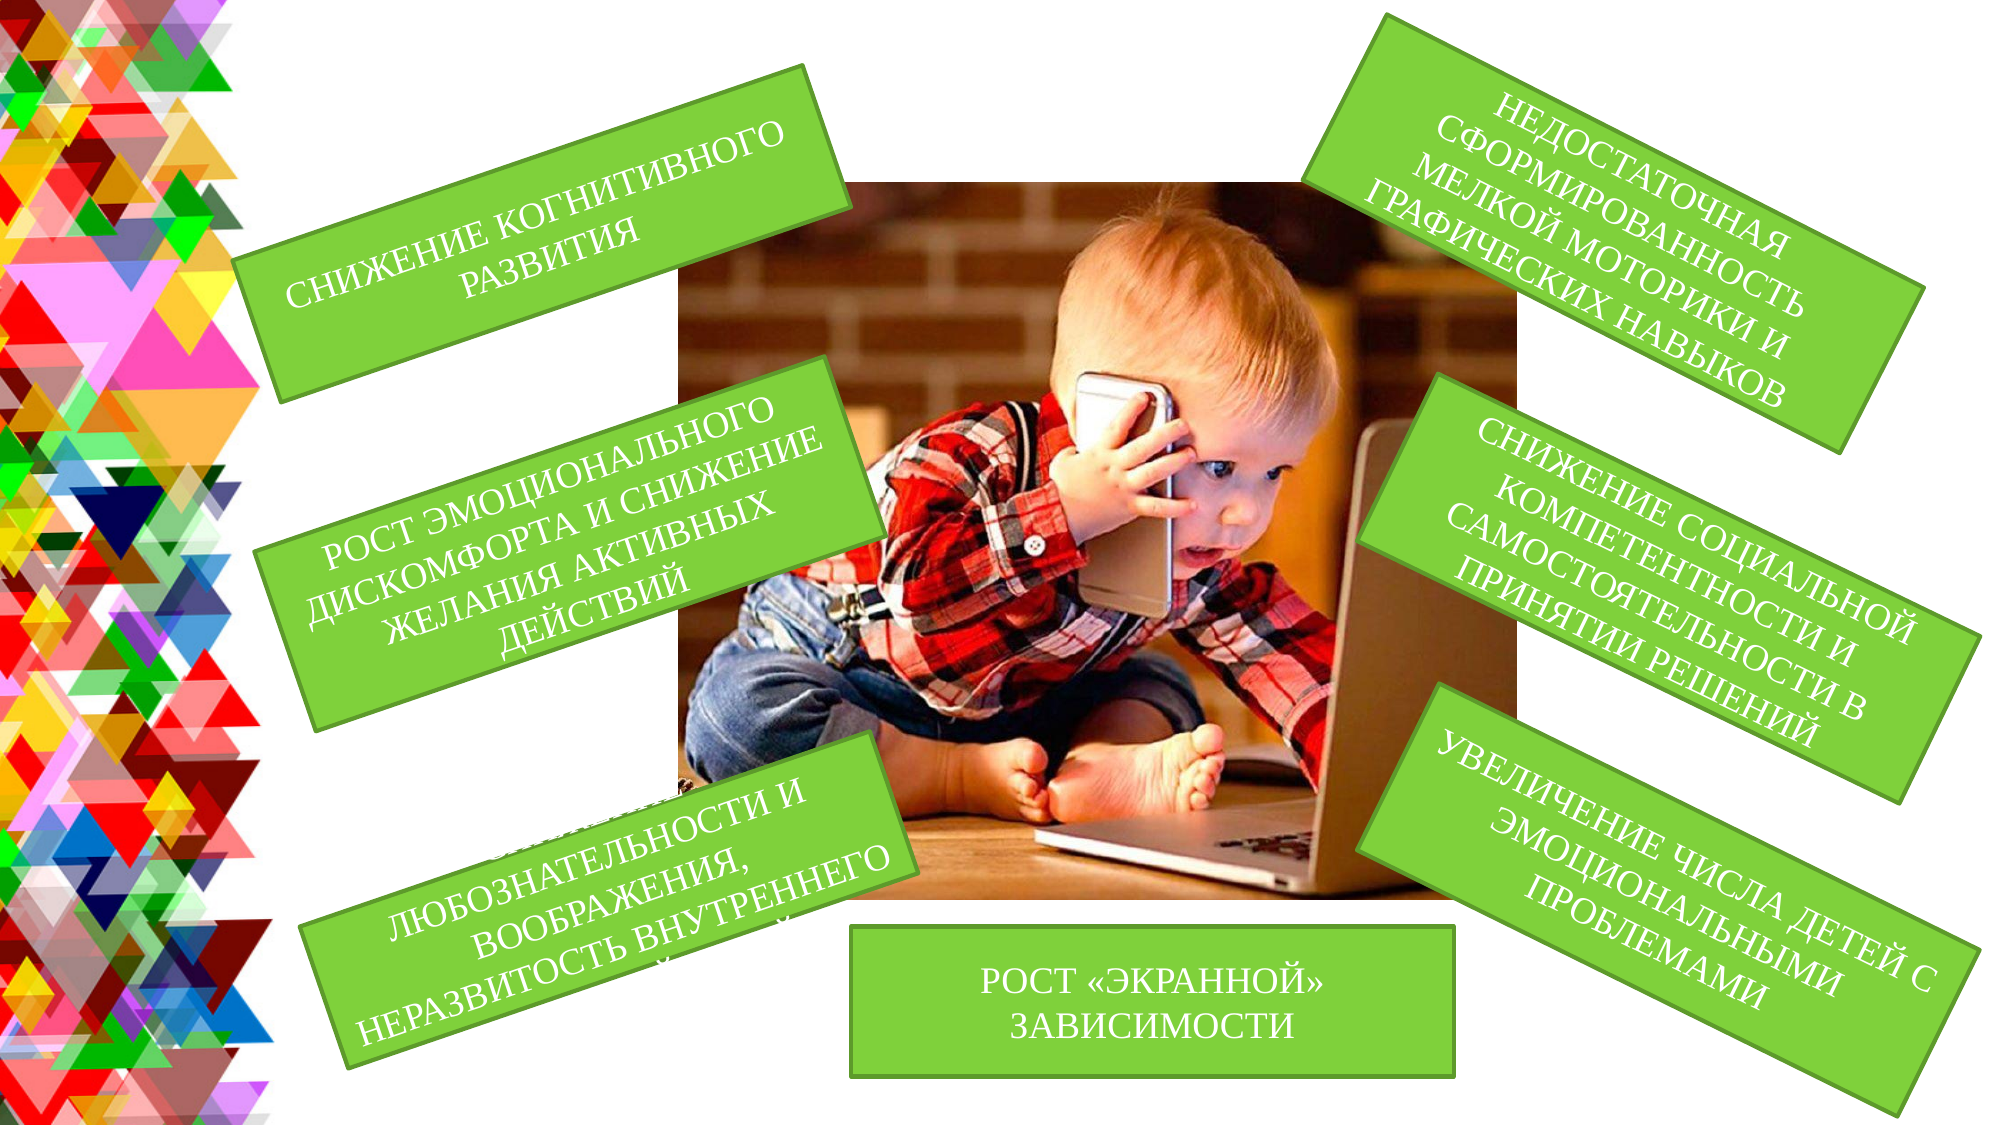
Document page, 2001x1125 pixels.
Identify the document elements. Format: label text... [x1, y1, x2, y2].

text_box РОСТ «ЭКРАННОЙ» ЗАВИСИМОСТИ [849, 924, 1456, 1079]
text_box НЕДОСТАТОЧНАЯ СФОРМИРОВАННОСТЬ МЕЛКОЙ МОТОРИКИ И ГРАФИЧЕСКИХ НАВЫКОВ [1300, 12, 1926, 456]
text_box СНИЖЕНИЕ КОГНИТИВНОГО РАЗВИТИЯ [230, 63, 845, 405]
text_box РОСТ ЭМОЦИОНАЛЬНОГО ДИСКОМФОРТА И СНИЖЕНИЕ ЖЕЛАНИЯ АКТИВНЫХ ДЕЙСТВИЙ [252, 406, 672, 734]
picture [0, 0, 2001, 1125]
text_box УВЕЛИЧЕНИЕ ЧИСЛА ДЕТЕЙ С ЭМОЦИОНАЛЬНЫМИ ПРОБЛЕМАМИ [1471, 721, 1982, 1119]
text_box СНИЖЕНИЕ ЛЮБОЗНАТЕЛЬНОСТИ И ВООБРАЖЕНИЯ, НЕРАЗВИТОСТЬ ВНУТРЕННЕГО ПЛАНА ДЕЙСТВИЙ [297, 796, 821, 1071]
text_box СНИЖЕНИЕ СОЦИАЛЬНОЙ КОМПЕТЕНТНОСТИ И САМОСТОЯТЕЛЬНОСТИ В ПРИНЯТИИ РЕШЕНИЙ [1522, 412, 1983, 806]
